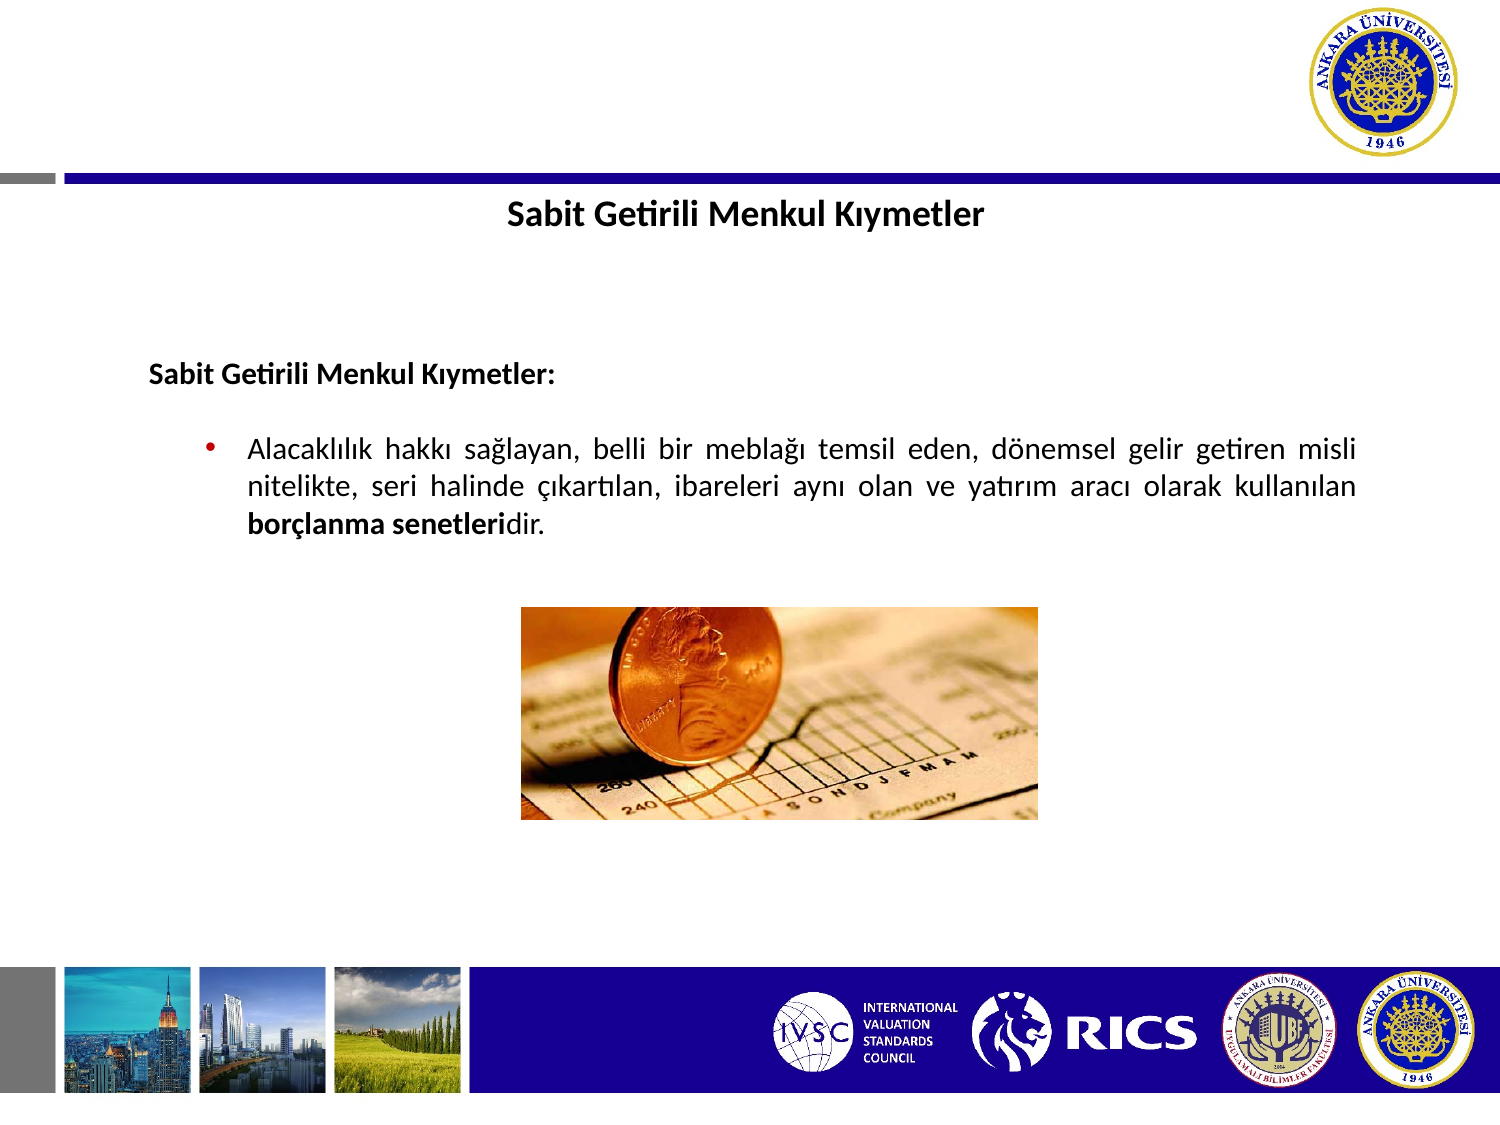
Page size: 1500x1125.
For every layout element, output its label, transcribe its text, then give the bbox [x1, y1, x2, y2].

picture [0, 0, 1500, 1125]
text_box Sabit Getirili Menkul Kıymetler [225, 182, 1268, 242]
text_box Sabit Getirili Menkul Kıymetler: Alacaklılık hakkı sağlayan, belli bir meblağı temsil eden, dönemsel gelir getiren misli nitelikte, seri halinde çıkartılan, ibareleri aynı olan ve yatırım aracı olarak kullanılan borçlanma senetleridir. [134, 308, 1374, 548]
